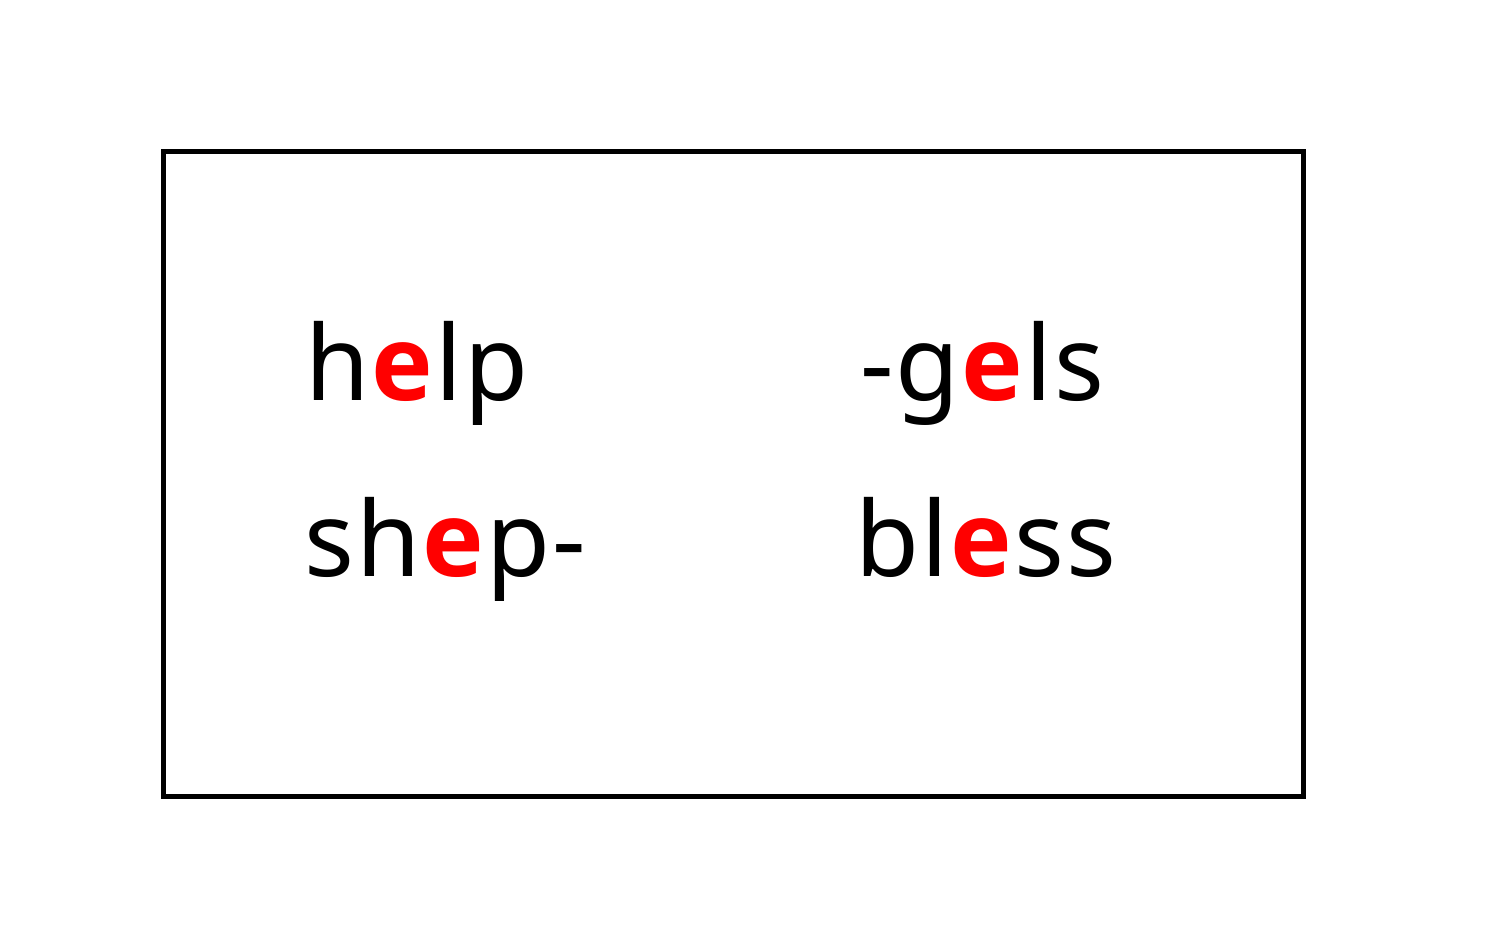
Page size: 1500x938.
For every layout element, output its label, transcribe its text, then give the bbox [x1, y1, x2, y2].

text_box [163, 150, 1304, 797]
text_box -gels [845, 289, 1120, 429]
text_box help [290, 289, 544, 429]
text_box bless [840, 465, 1131, 605]
text_box shep- [289, 465, 602, 605]
